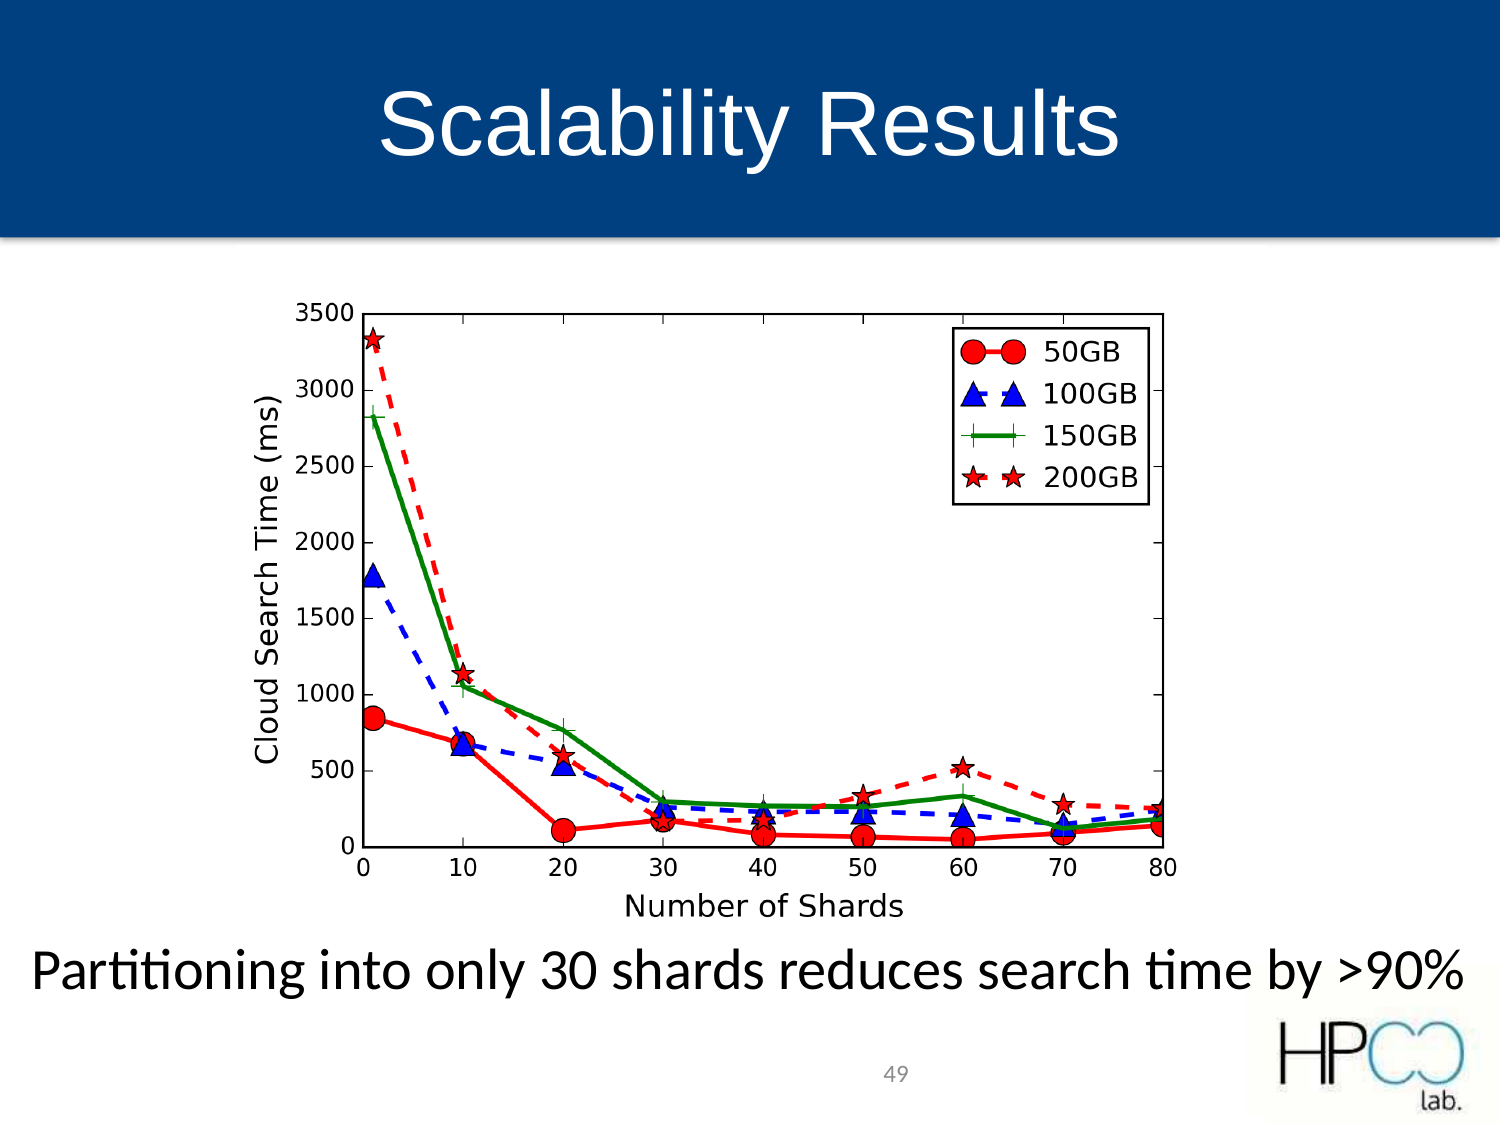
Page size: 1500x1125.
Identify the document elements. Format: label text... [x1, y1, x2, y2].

slide_number 49 [573, 1042, 924, 1103]
title Scalability Results [75, 24, 1425, 213]
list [234, 245, 1266, 933]
text_box Partitioning into only 30 shards reduces search time by >90% [0, 923, 1498, 1009]
picture [1245, 964, 1500, 1125]
